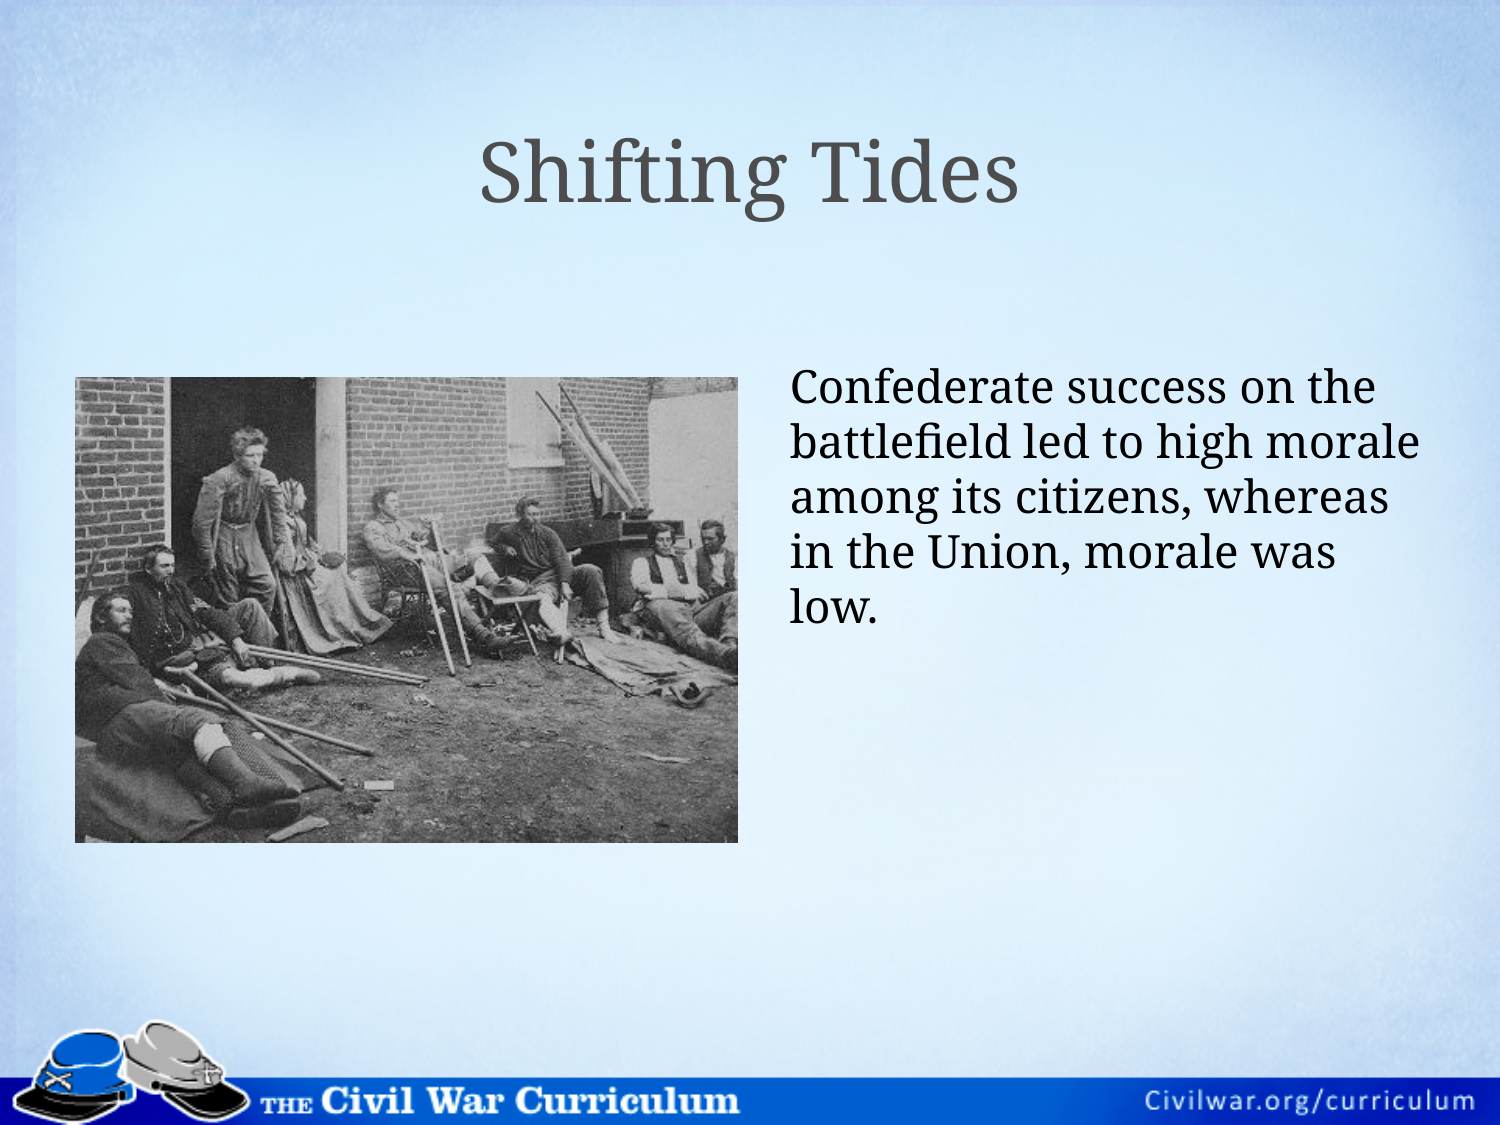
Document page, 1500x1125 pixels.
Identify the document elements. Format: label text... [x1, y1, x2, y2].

title Shifting Tides [75, 105, 1425, 233]
picture [0, 0, 1500, 1125]
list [74, 376, 738, 843]
list Confederate success on the battlefield led to high morale among its citizens, whereas in the Union, morale was low. [774, 350, 1438, 1045]
